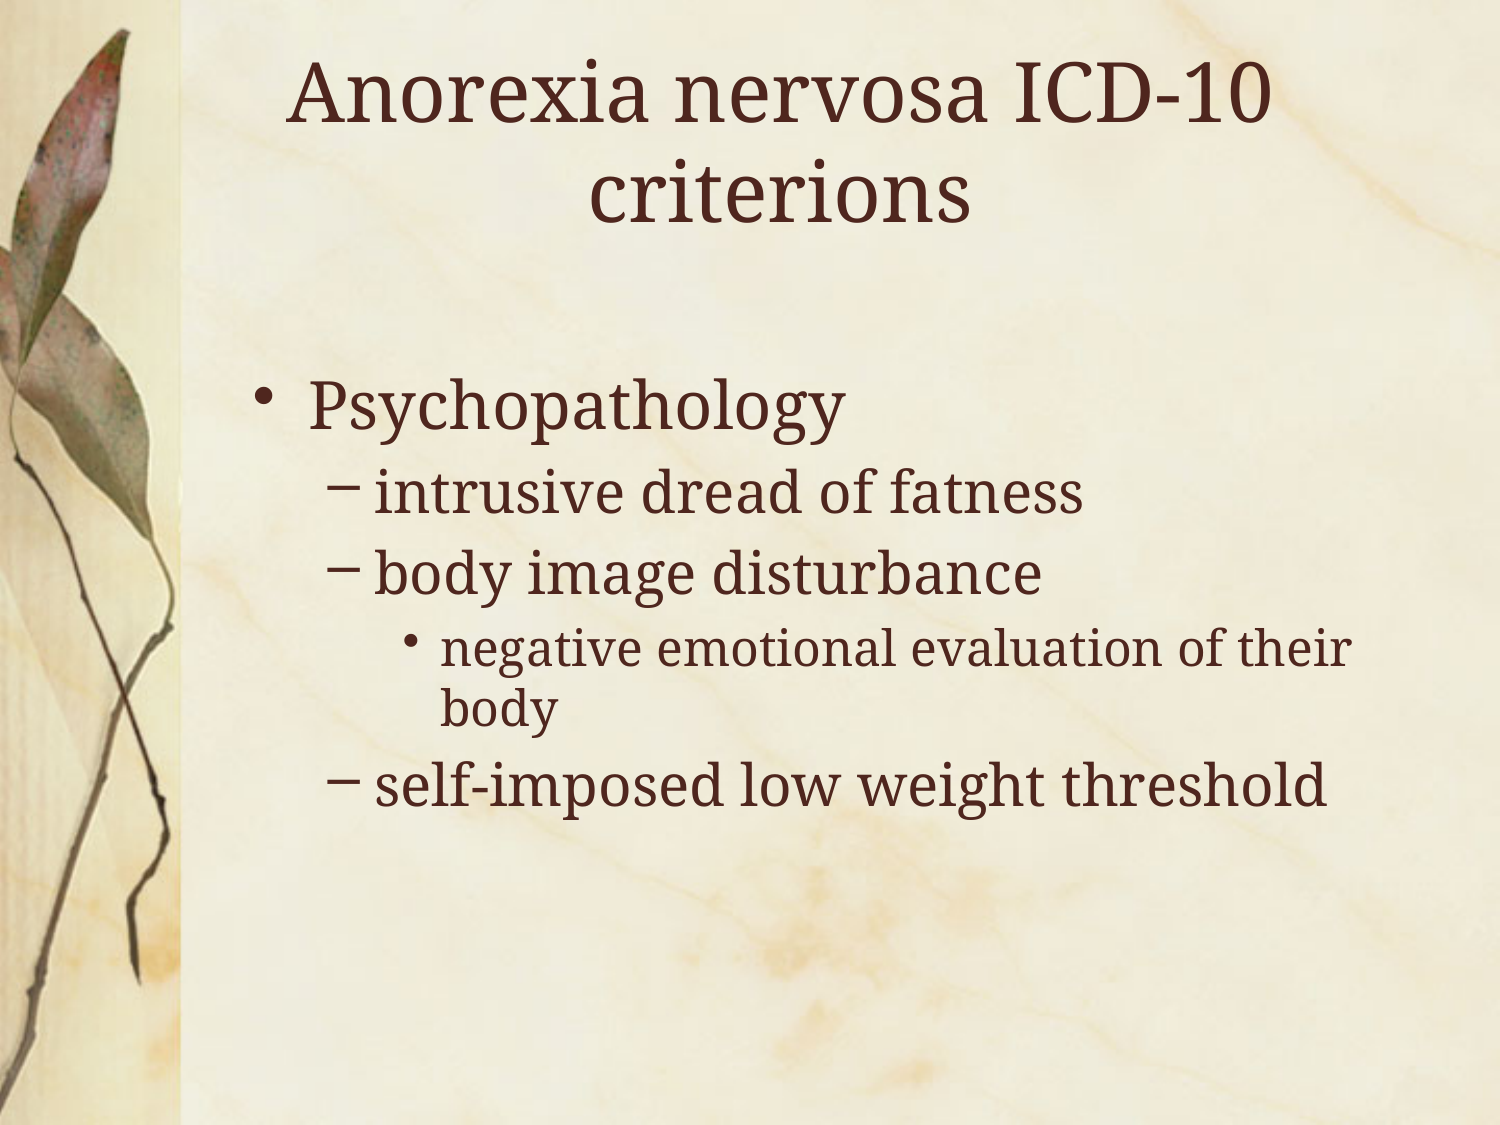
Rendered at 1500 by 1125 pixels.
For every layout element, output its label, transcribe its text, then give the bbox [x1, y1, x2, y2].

list Psychopathology intrusive dread of fatness body image disturbance negative emotional evaluation of their body self-imposed low weight threshold [237, 262, 1425, 1005]
title Anorexia nervosa ICD-10 criterions [135, 45, 1425, 233]
picture [0, 0, 1500, 1125]
